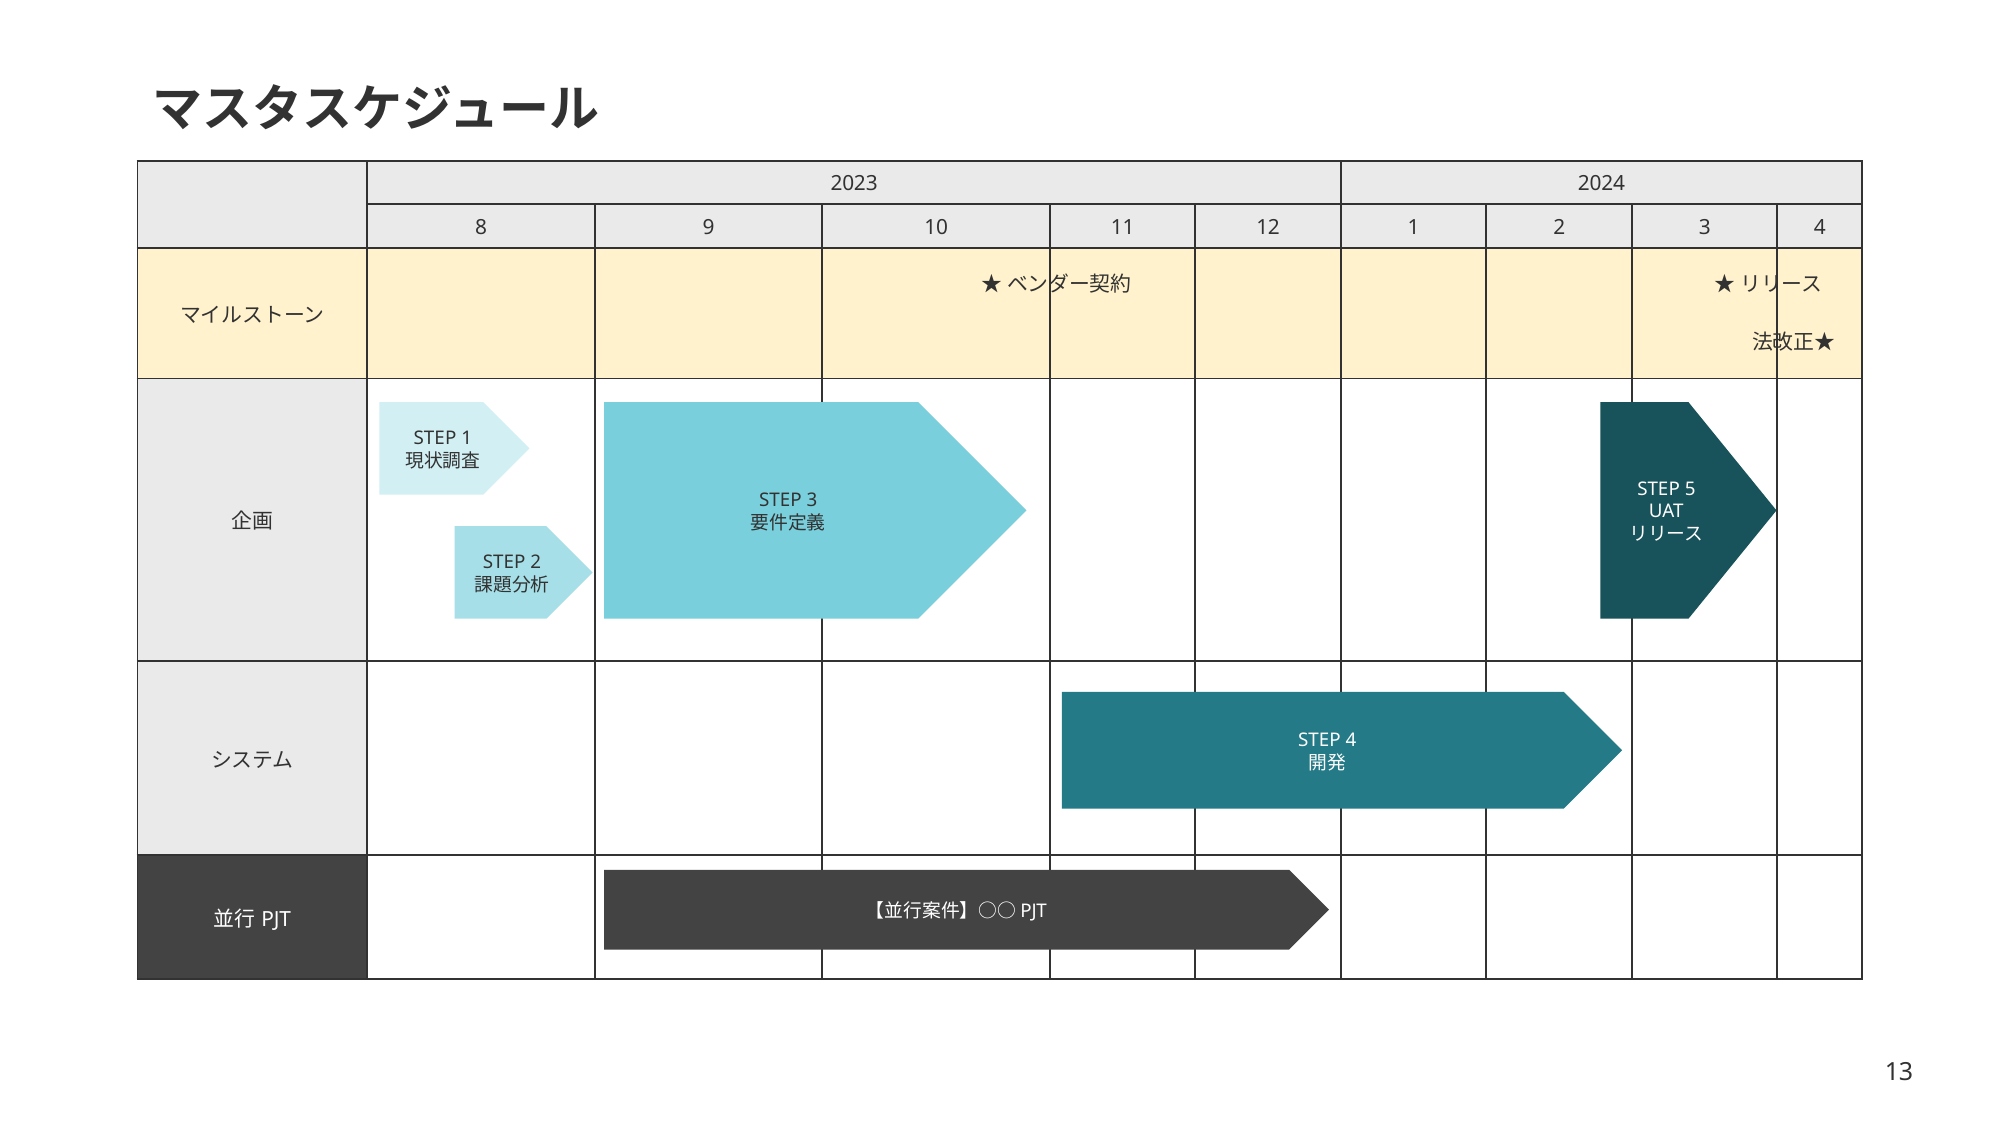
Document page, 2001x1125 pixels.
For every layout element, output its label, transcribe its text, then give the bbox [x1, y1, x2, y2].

table_cell [1196, 379, 1340, 660]
table_cell 企画 [138, 379, 366, 660]
table_cell [1487, 856, 1631, 978]
table_cell [823, 249, 1049, 378]
table_cell システム [138, 662, 366, 854]
text_box 法改正★ [1699, 320, 1850, 361]
table_header [138, 162, 366, 247]
table_cell 11 [1051, 205, 1194, 247]
table_cell 4 [1778, 205, 1861, 247]
text_box STEP 1 現状調査 [378, 401, 531, 496]
table_cell [1633, 514, 1776, 660]
table_cell [596, 249, 821, 378]
table_cell [823, 379, 1049, 660]
table_cell 3 [1633, 205, 1776, 247]
table_cell [1051, 379, 1194, 660]
table_cell 12 [1196, 205, 1340, 247]
table_cell [1487, 379, 1631, 660]
table_cell 10 [823, 205, 1049, 247]
table_cell [1778, 662, 1861, 854]
text_box STEP 2 課題分析 [453, 525, 595, 620]
table_cell [1342, 856, 1485, 978]
table_header 2024 [1342, 162, 1861, 203]
text_box 【並行案件】○○PJT [603, 868, 1331, 951]
table_cell [1196, 662, 1340, 690]
table_cell [823, 662, 1049, 854]
table_cell [1196, 810, 1340, 854]
table_cell 2 [1487, 205, 1631, 247]
table_cell 並行PJT [138, 856, 366, 978]
table_cell [1633, 662, 1776, 854]
table_cell [823, 951, 1049, 978]
table_cell [596, 662, 821, 854]
table_cell 9 [596, 205, 821, 247]
table_cell [1051, 951, 1194, 978]
table_cell [596, 856, 821, 978]
table_cell [368, 856, 594, 978]
text_box STEP 3 要件定義 [603, 401, 1028, 620]
slide_number 13 [1862, 1042, 1936, 1103]
table_header 2023 [368, 162, 1340, 203]
table_cell [1633, 856, 1776, 978]
text_box STEP 5 UAT リリース [1599, 401, 1778, 620]
table_cell [1051, 249, 1194, 378]
table_cell マイルストーン [138, 249, 366, 378]
table_cell [1196, 249, 1340, 378]
table_cell [1487, 662, 1631, 854]
table_cell [596, 379, 821, 660]
table_cell 1 [1342, 205, 1485, 247]
table_cell [1778, 379, 1861, 660]
text_box STEP 4 開発 [1060, 690, 1624, 810]
table_cell [1778, 249, 1861, 378]
table_cell [1342, 379, 1485, 660]
table_cell [1487, 249, 1631, 378]
table_cell [1051, 856, 1194, 868]
table_cell [823, 856, 1049, 868]
table_cell [1633, 249, 1776, 378]
table_cell 8 [368, 205, 594, 247]
table_cell [1778, 856, 1861, 978]
table_cell [1342, 810, 1485, 854]
title マスタスケジュール [137, 59, 1863, 160]
text_box ★リリース [1699, 263, 1850, 303]
table_cell [368, 379, 594, 660]
table_cell [1342, 249, 1485, 378]
table_cell [368, 662, 594, 854]
table_cell [368, 249, 594, 378]
table_cell [1633, 379, 1776, 506]
table_cell [1196, 856, 1340, 978]
text_box ★ベンダー契約 [966, 263, 1157, 303]
table_cell [1051, 662, 1194, 854]
table_cell [1342, 662, 1485, 690]
